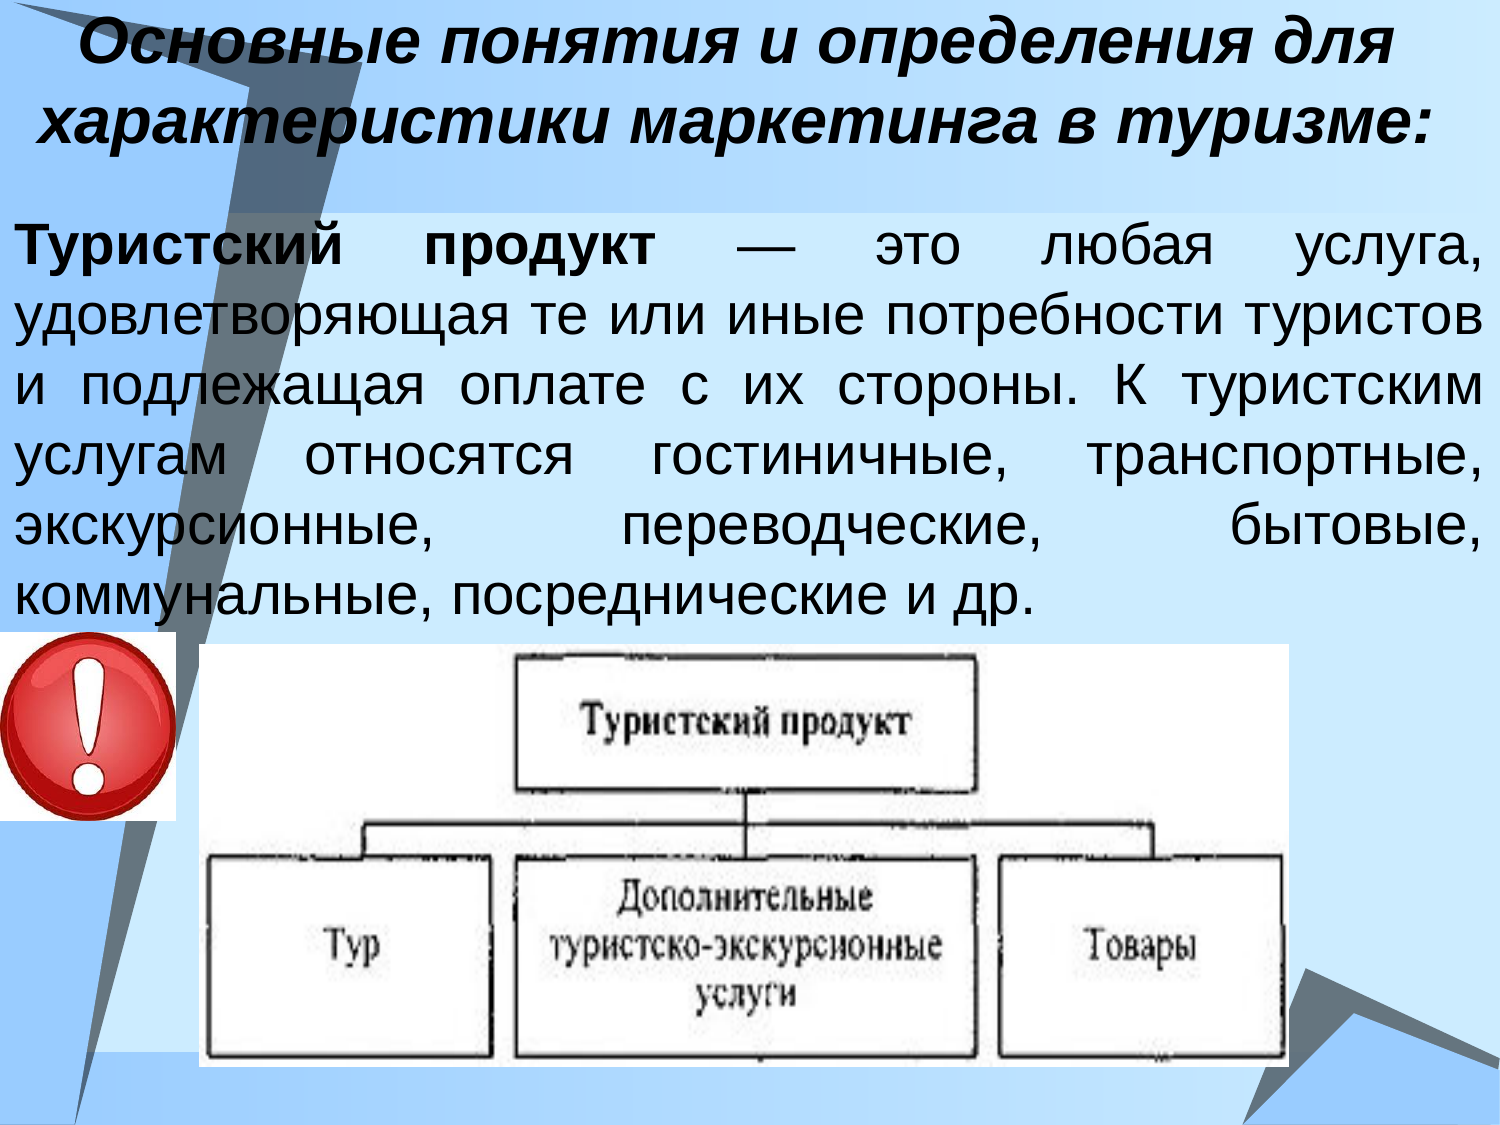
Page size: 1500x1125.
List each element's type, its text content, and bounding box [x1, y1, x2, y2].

text_box Туристский продукт — это любая услуга, удовлетворяющая те или иные потребности туристов и подлежащая оплате с их стороны. К туристским услугам относятся гостиничные, транспортные, экскурсионные, переводческие, бытовые, коммунальные, посреднические и др. [0, 199, 1500, 634]
picture [0, 632, 176, 821]
picture [198, 644, 1290, 1067]
title Основные понятия и определения для характеристики маркетинга в туризме: [0, 0, 1475, 165]
